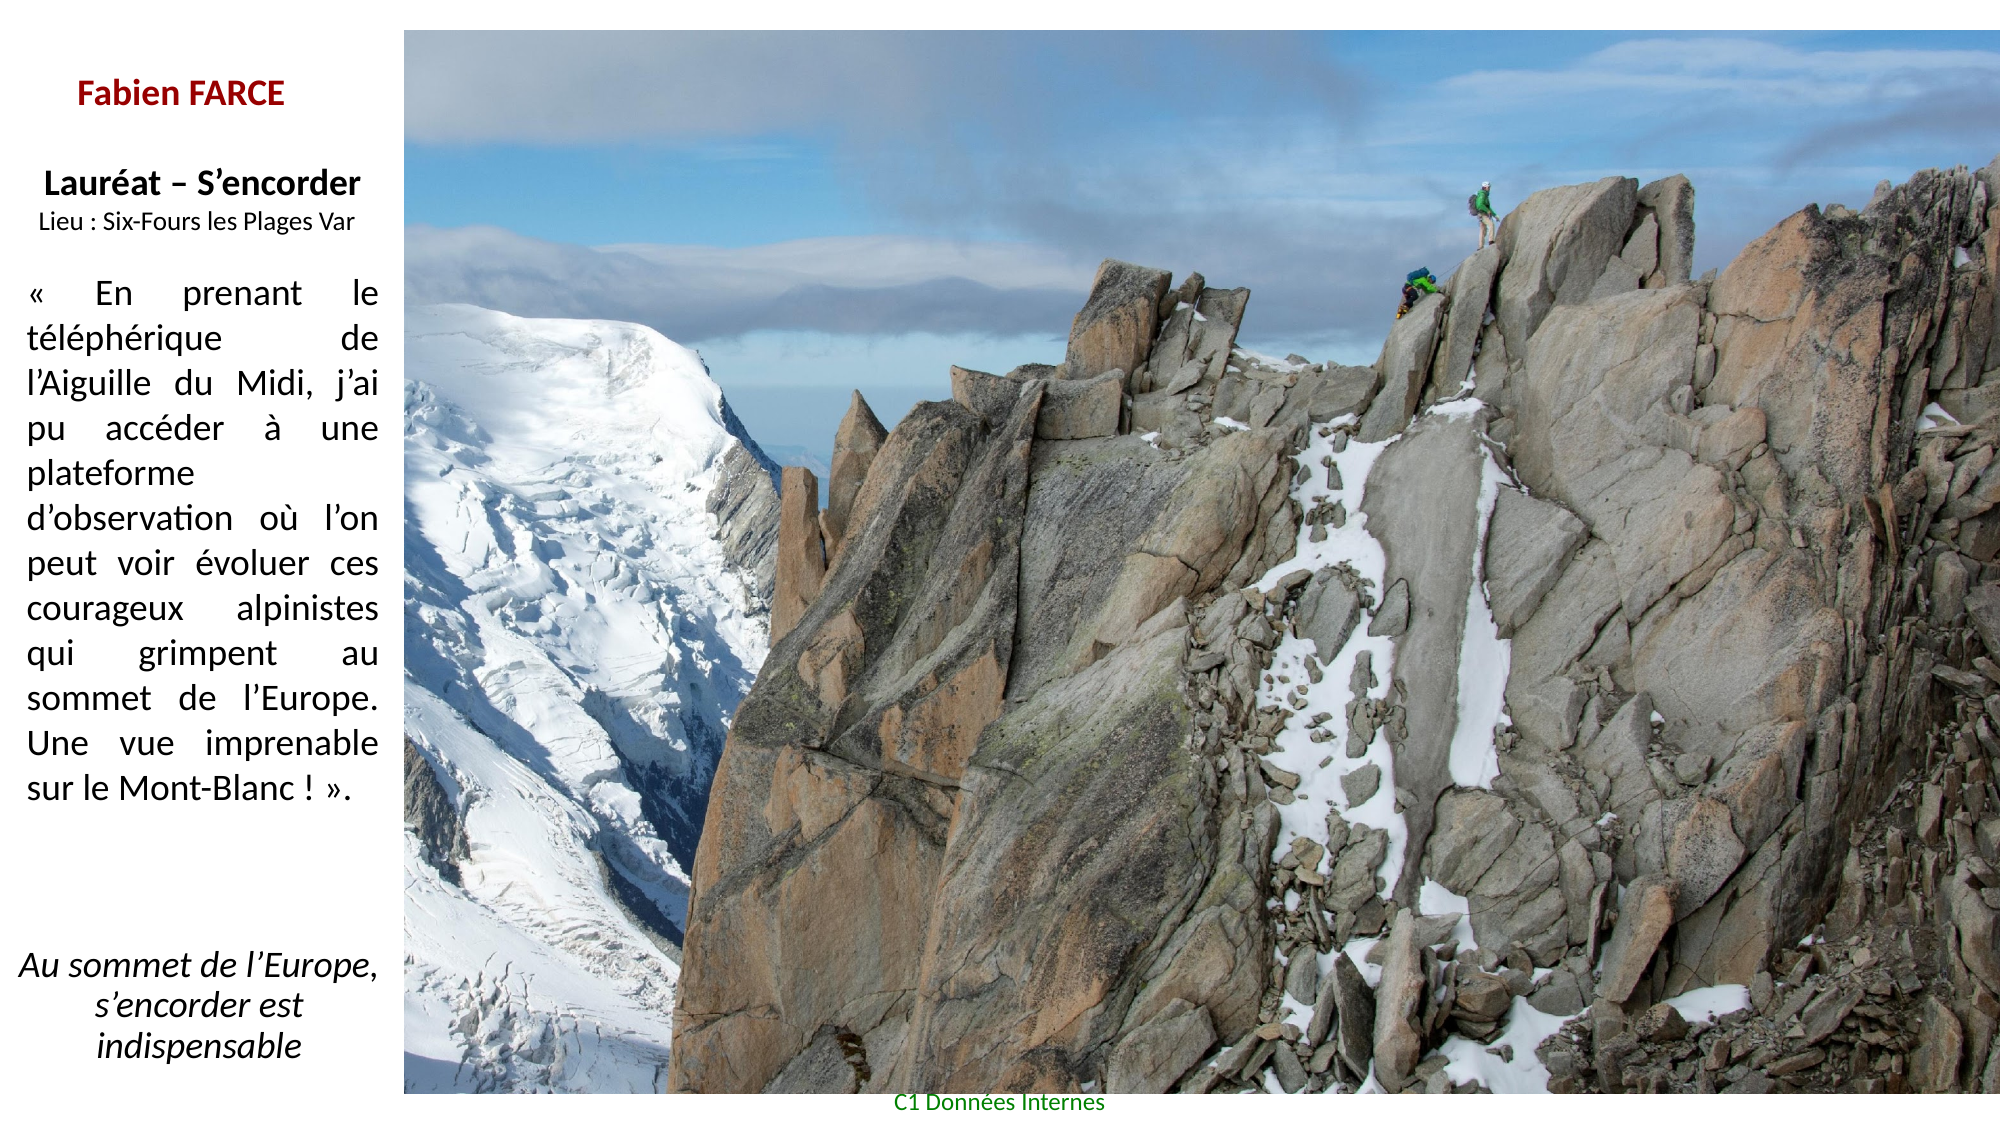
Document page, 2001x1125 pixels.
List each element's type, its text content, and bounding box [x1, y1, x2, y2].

picture [404, 30, 2000, 1095]
subtitle Au sommet de l’Europe, s’encorder est indispensable [0, 897, 399, 1075]
text_box Fabien FARCE Lauréat – S’encorder Lieu : Six-Fours les Plages Var « En prenant le téléphérique de l’Aiguille du Midi, j’ai pu accéder à une plateforme d’observation où l’on peut voir évoluer ces courageux alpinistes qui grimpent au sommet de l’Europe. Une vue imprenable sur le Mont-Blanc ! ». [11, 60, 395, 816]
